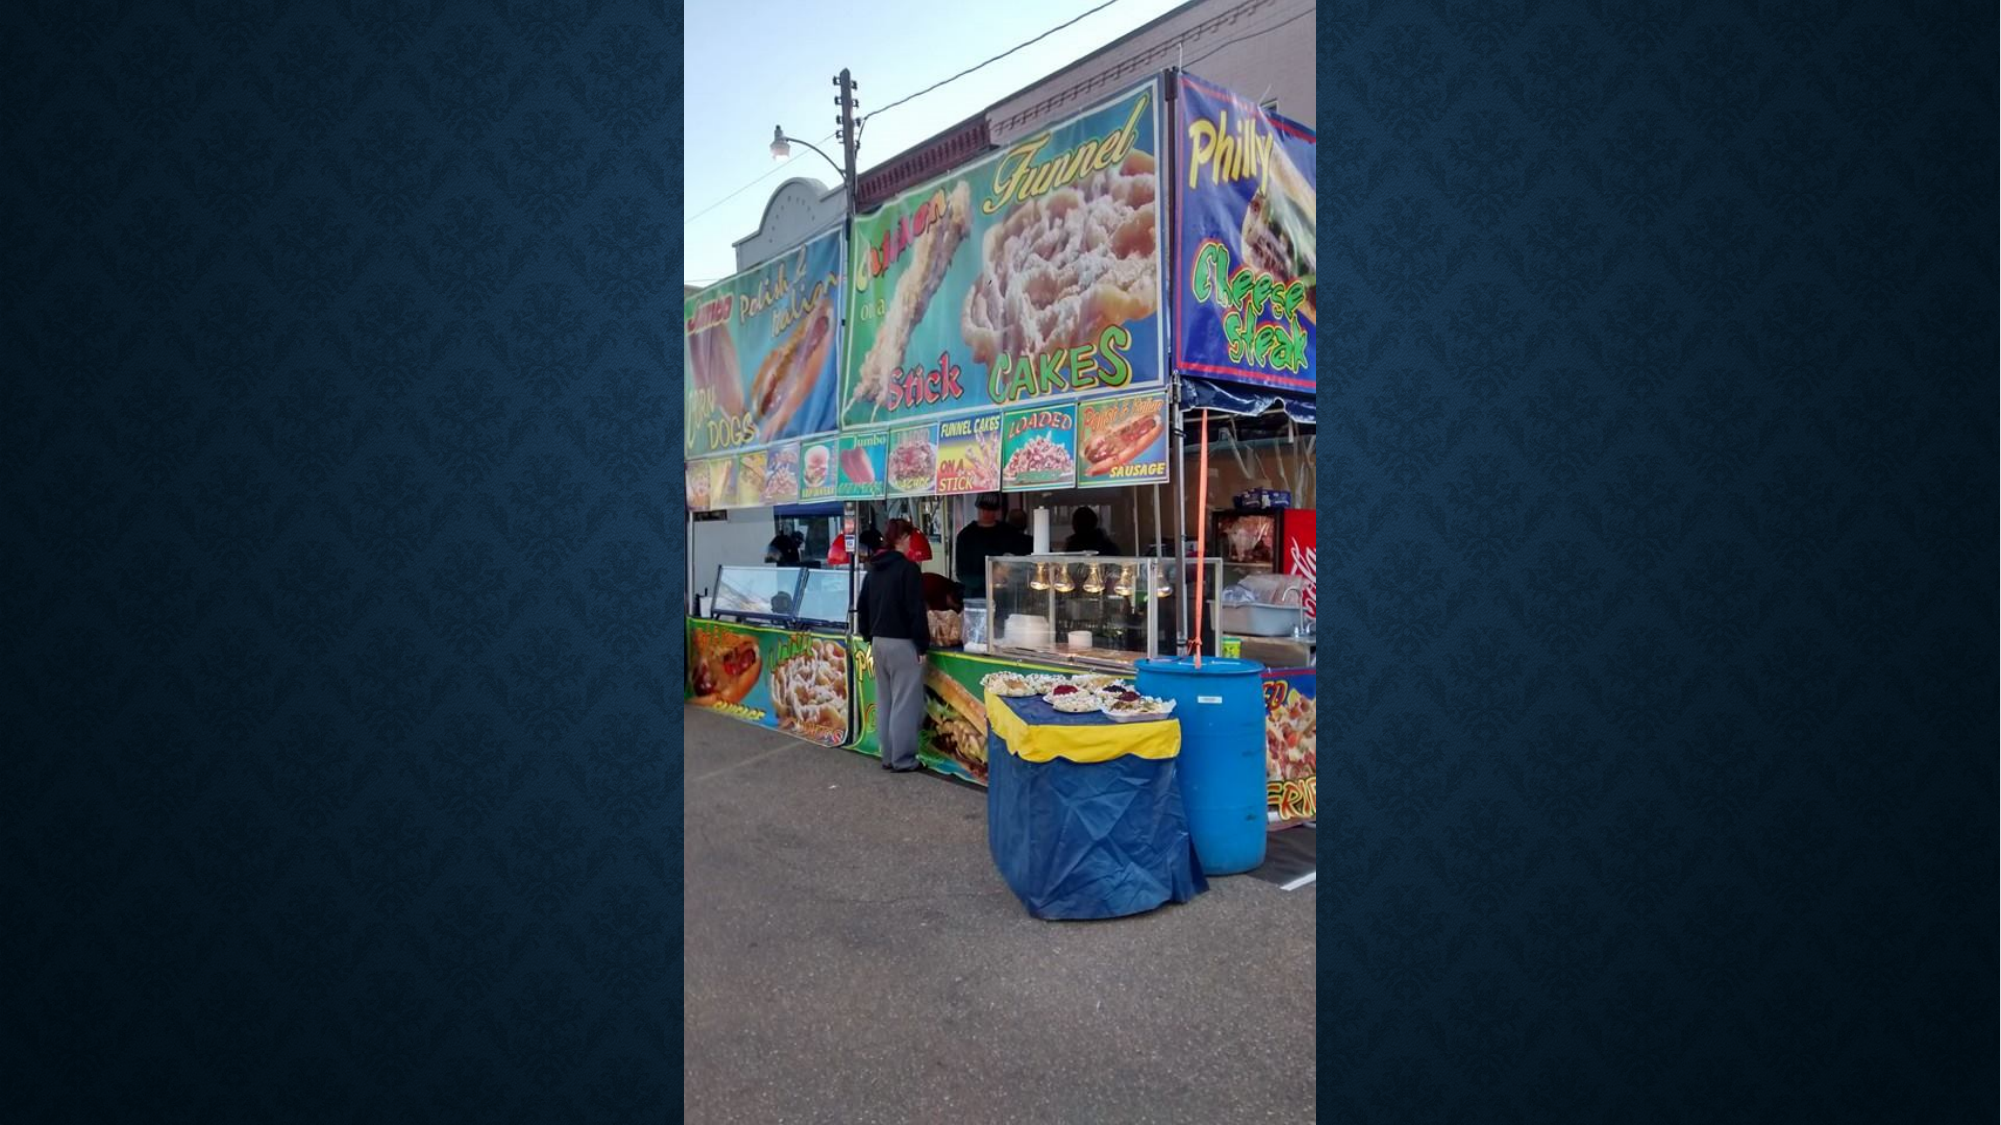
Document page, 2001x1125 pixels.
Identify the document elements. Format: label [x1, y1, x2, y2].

picture [683, 0, 1317, 1125]
